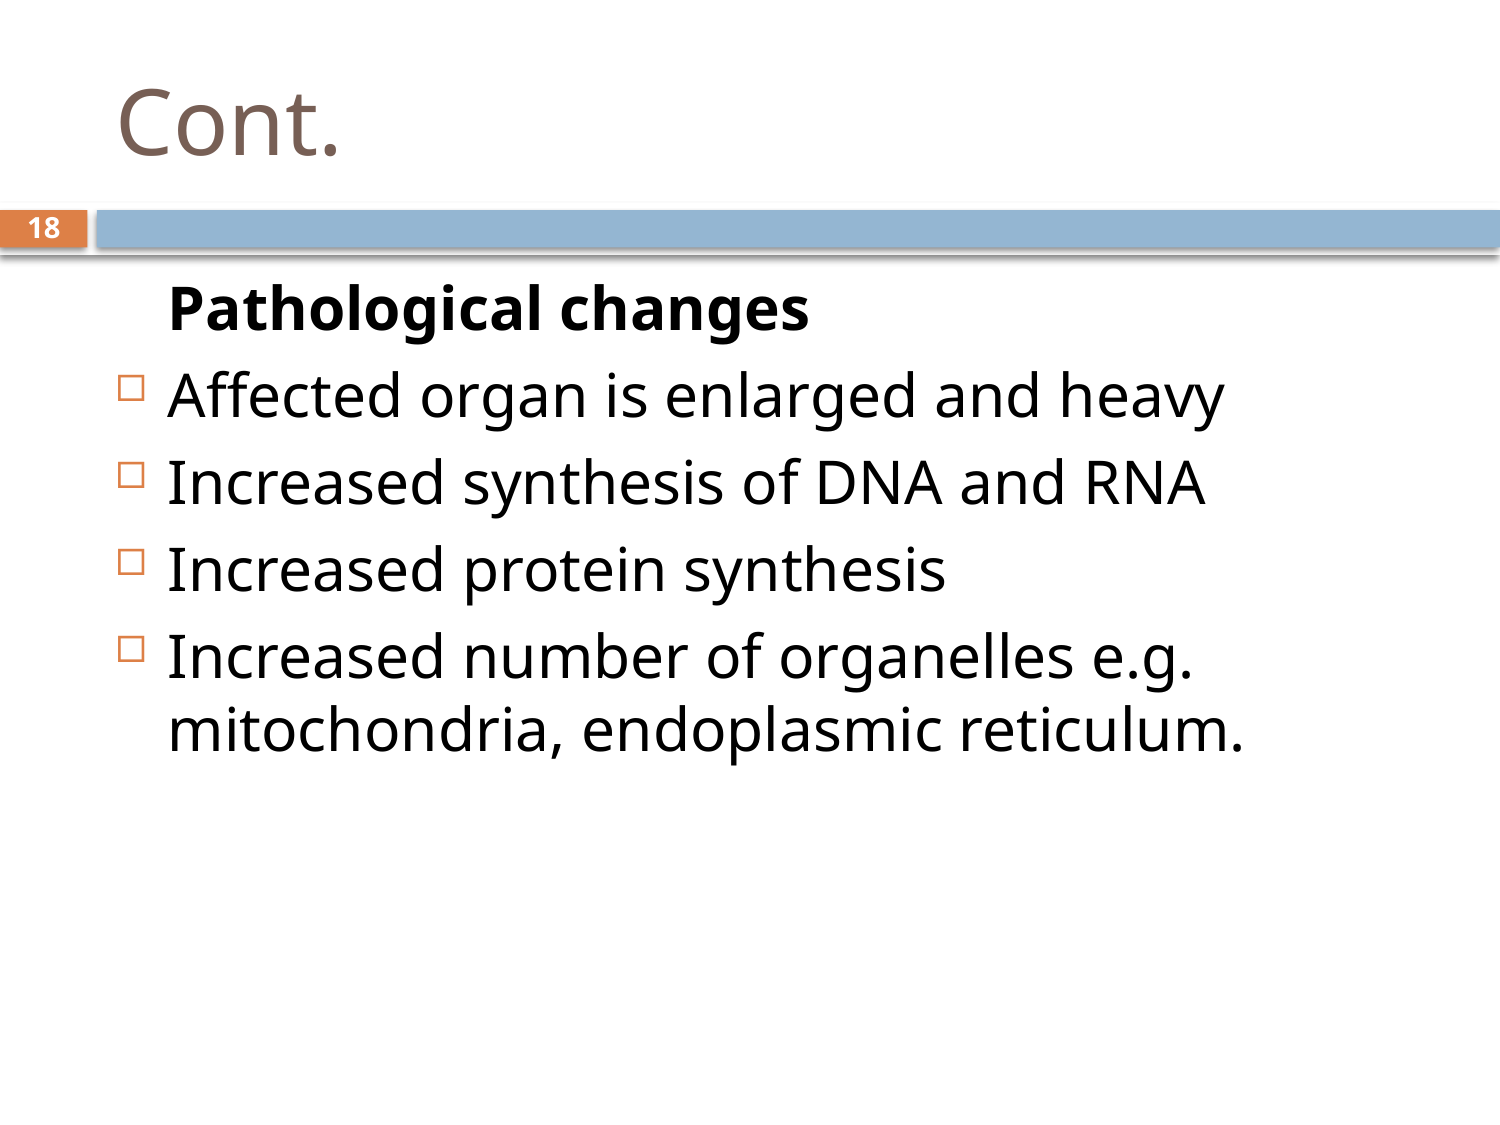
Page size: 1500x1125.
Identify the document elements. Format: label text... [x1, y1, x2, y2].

slide_number 18 [0, 208, 88, 249]
list Pathological changes Affected organ is enlarged and heavy Increased synthesis of DNA and RNA Increased protein synthesis Increased number of organelles e.g. mitochondria, endoplasmic reticulum. [100, 262, 1438, 1000]
title Cont. [100, 37, 1438, 200]
